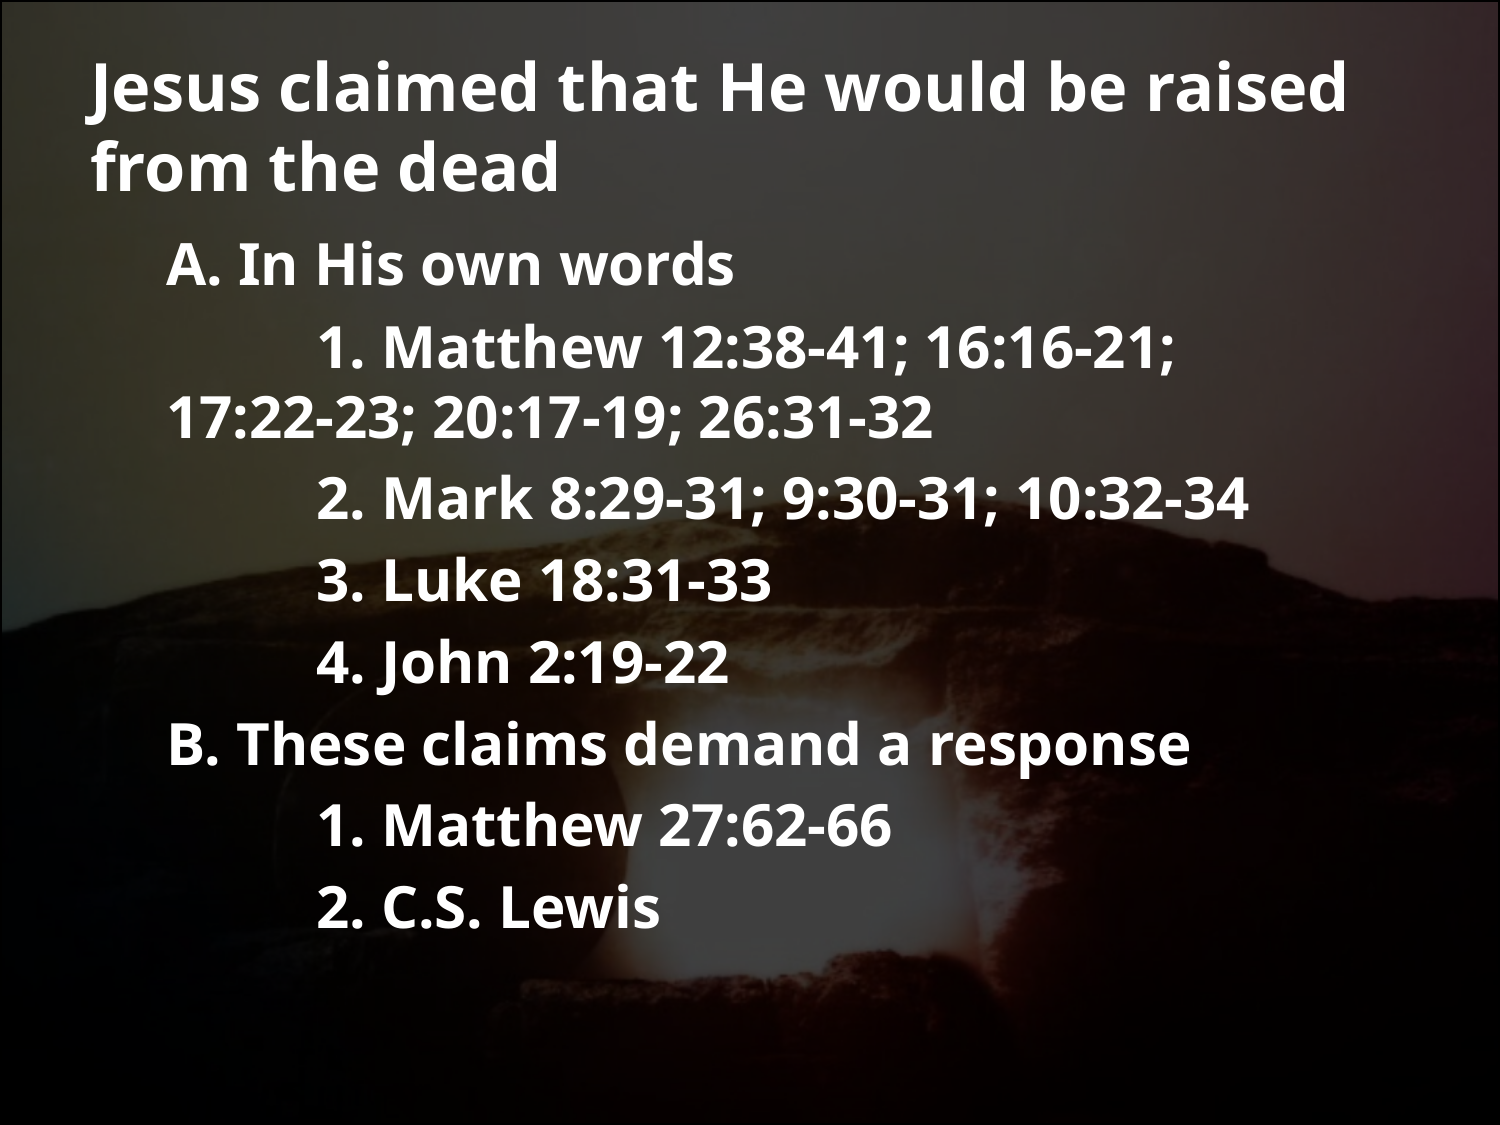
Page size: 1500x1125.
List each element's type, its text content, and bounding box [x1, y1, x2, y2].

list Jesus claimed that He would be raised from the dead A. In His own words 1. Matthew 12:38-41; 16:16-21; 17:22-23; 20:17-19; 26:31-32 2. Mark 8:29-31; 9:30-31; 10:32-34 3. Luke 18:31-33 4. John 2:19-22 B. These claims demand a response 1. Matthew 27:62-66 2. C.S. Lewis [75, 37, 1425, 1088]
text_box [0, 0, 1500, 1125]
